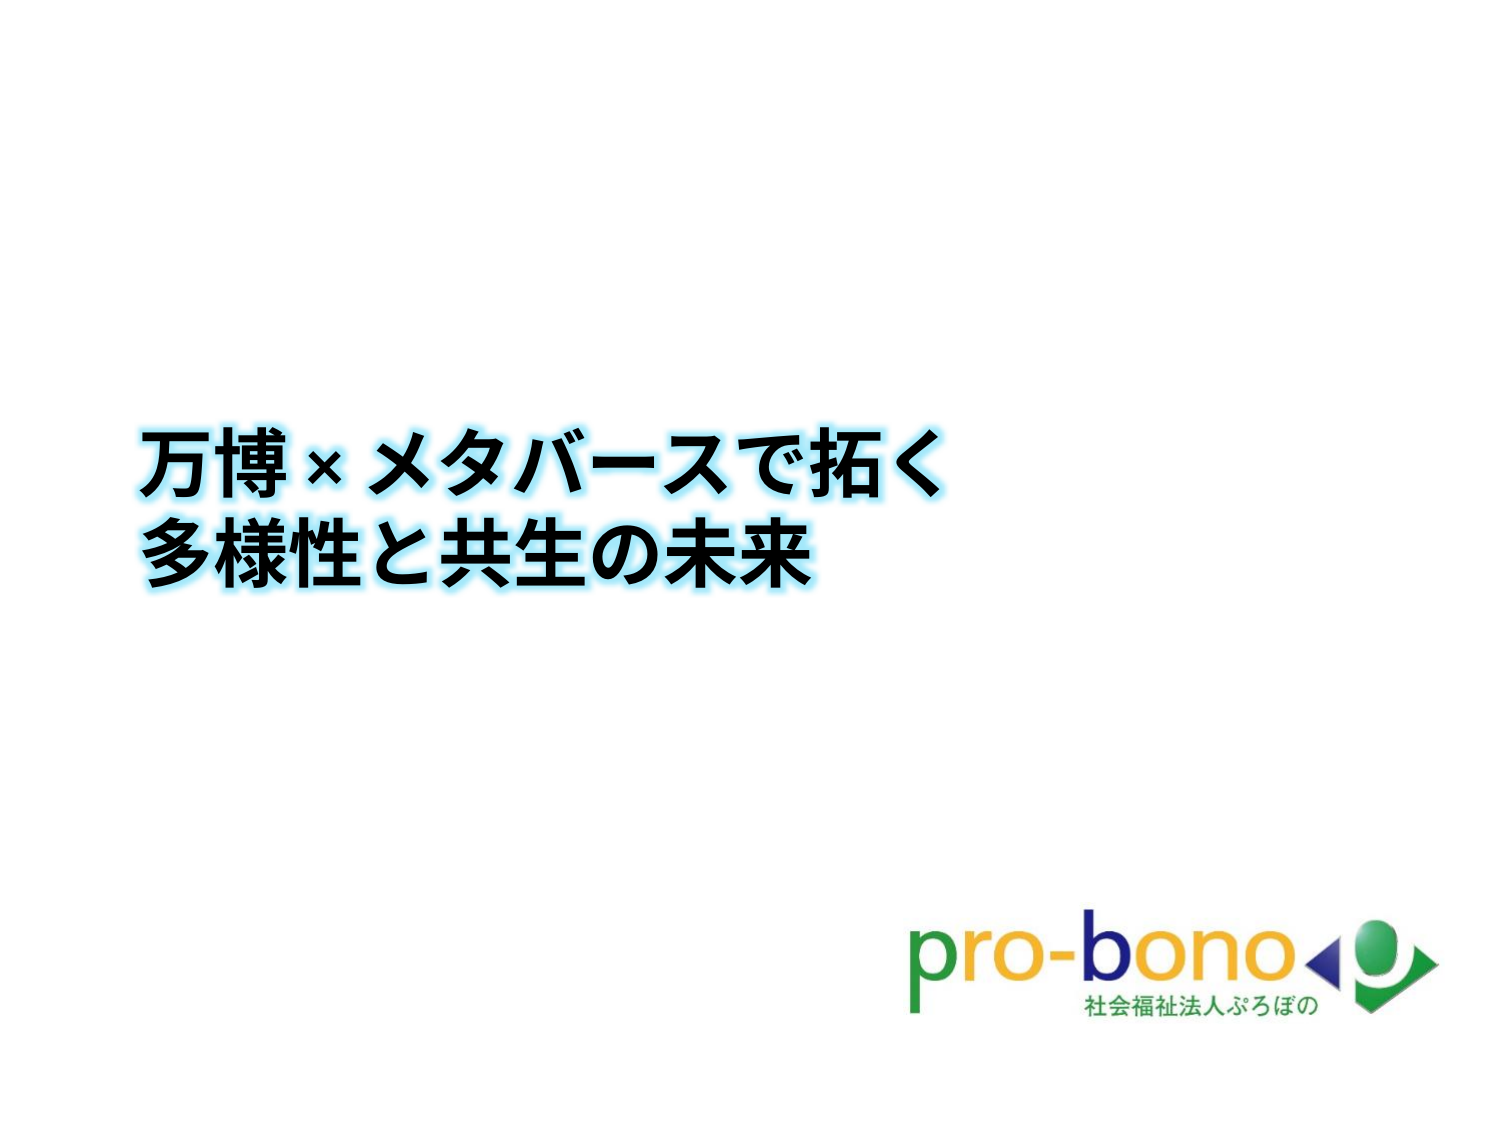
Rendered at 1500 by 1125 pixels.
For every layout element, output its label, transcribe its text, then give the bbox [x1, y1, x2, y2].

text_box 万博×メタバースで拓く 多様性と共生の未来 [123, 408, 1329, 604]
picture [903, 902, 1445, 1024]
